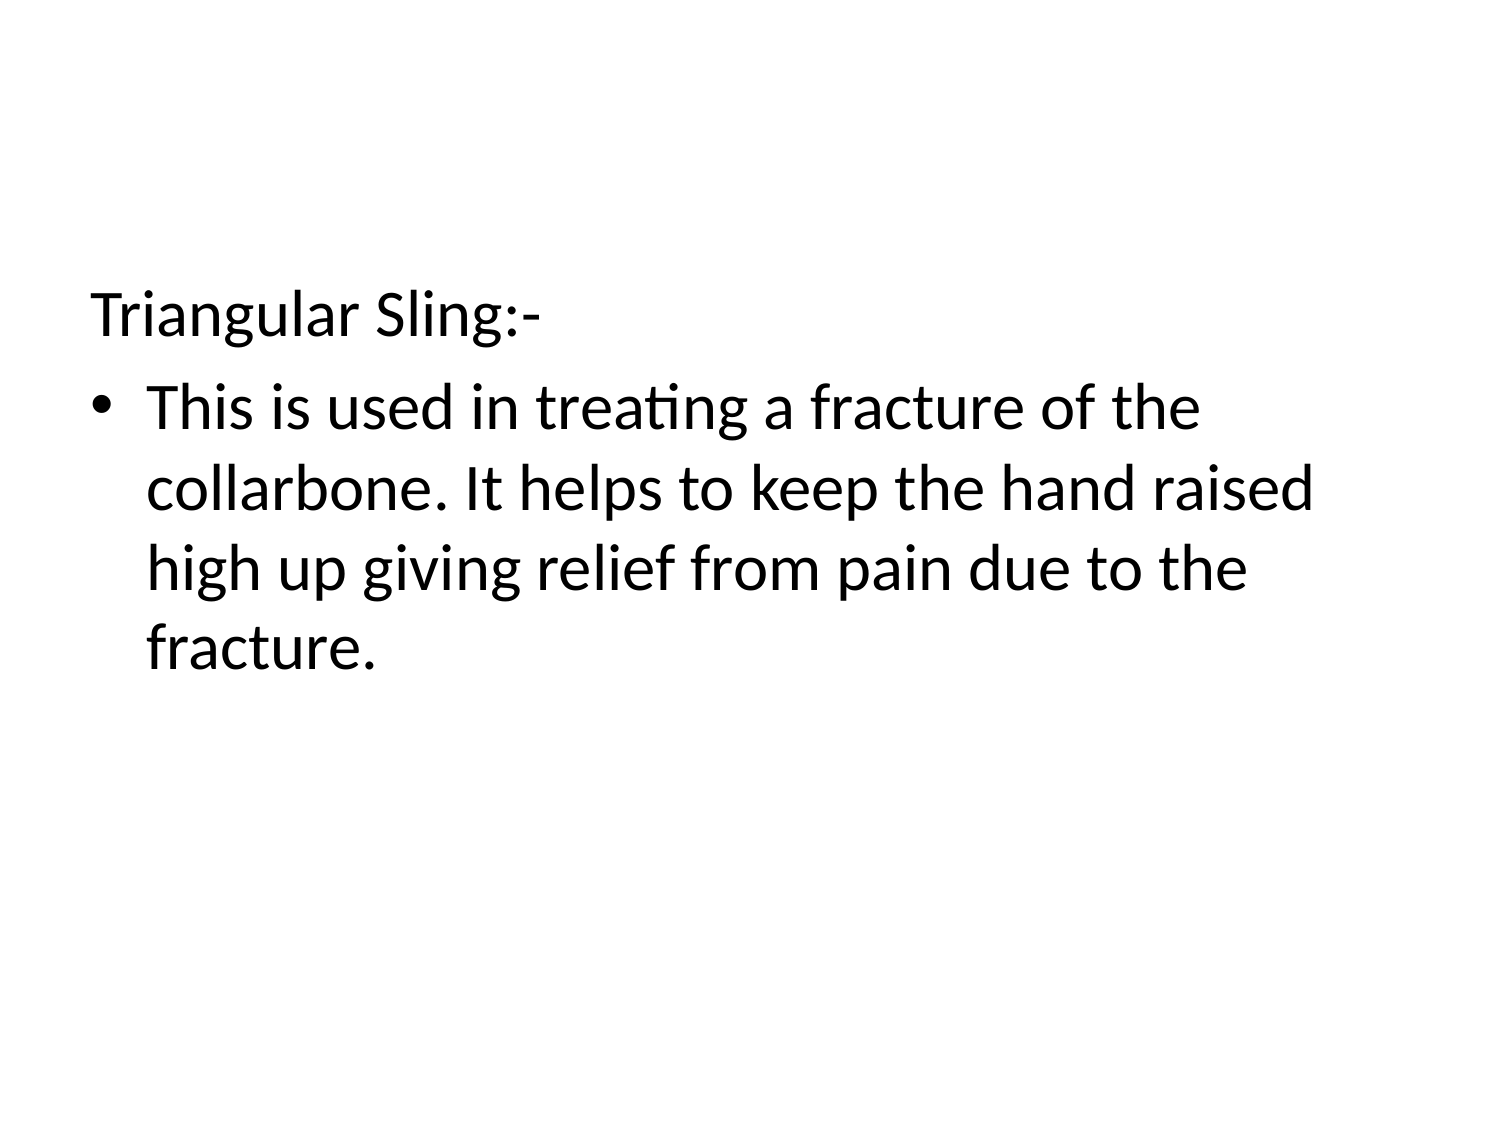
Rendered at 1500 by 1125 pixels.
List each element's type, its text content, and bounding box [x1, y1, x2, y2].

list Triangular Sling:- This is used in treating a fracture of the collarbone. It helps to keep the hand raised high up giving relief from pain due to the fracture. [75, 262, 1425, 1005]
